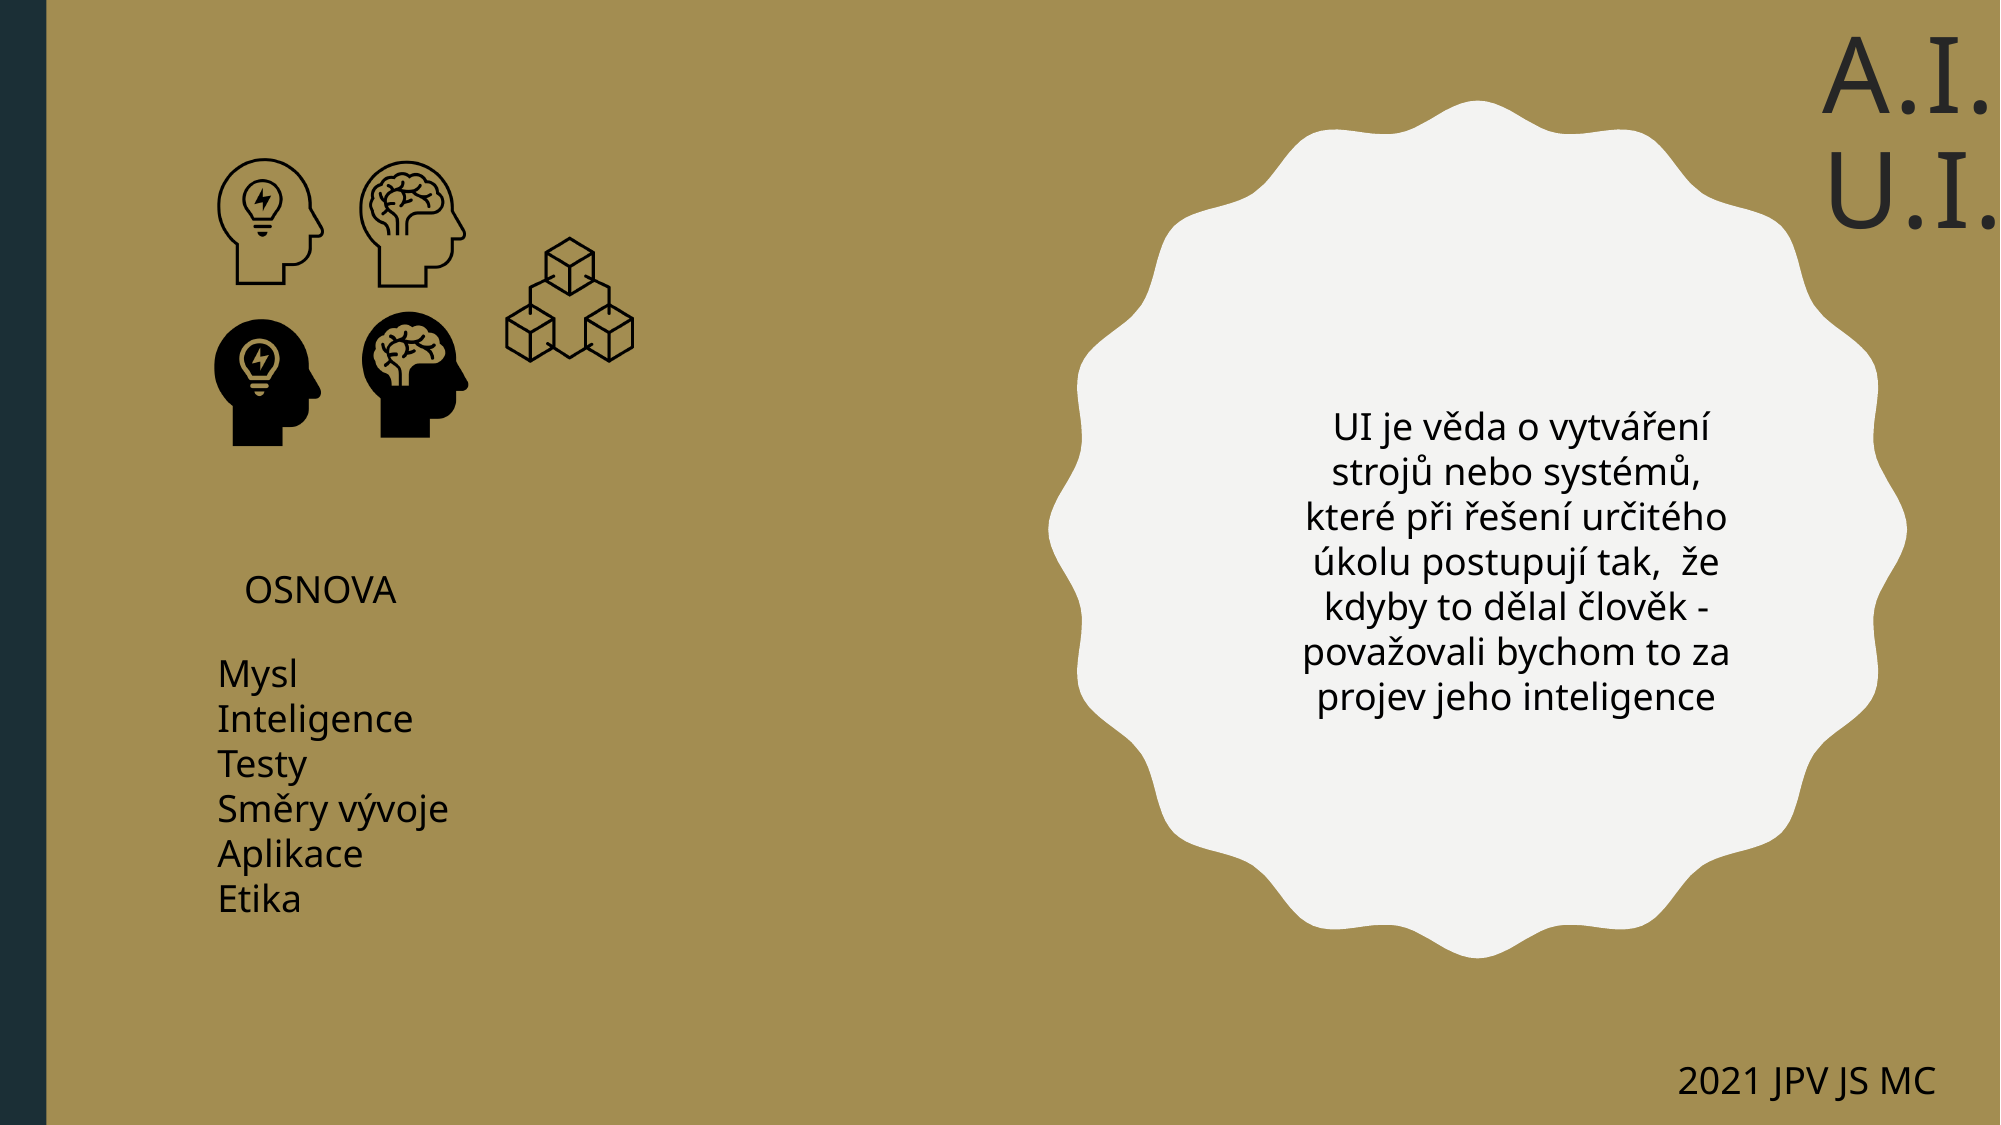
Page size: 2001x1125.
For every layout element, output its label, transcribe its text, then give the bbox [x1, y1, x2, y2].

title A.I. U.I. [1807, 14, 2000, 260]
text_box UI je věda o vytváření strojů nebo systémů, které při řešení určitého úkolu postupují tak, že kdyby to dělal člověk - považovali bychom to za projev jeho inteligence [1273, 395, 1760, 726]
text_box OSNOVA [229, 559, 412, 619]
text_box 2021 JPV JS MC [1662, 1049, 1952, 1110]
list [494, 224, 645, 375]
text_box [0, 0, 47, 1125]
picture [192, 149, 490, 461]
text_box [1048, 100, 1908, 959]
text_box [47, 0, 2000, 1125]
text_box Mysl Inteligence Testy Směry vývoje Aplikace Etika [202, 643, 465, 928]
